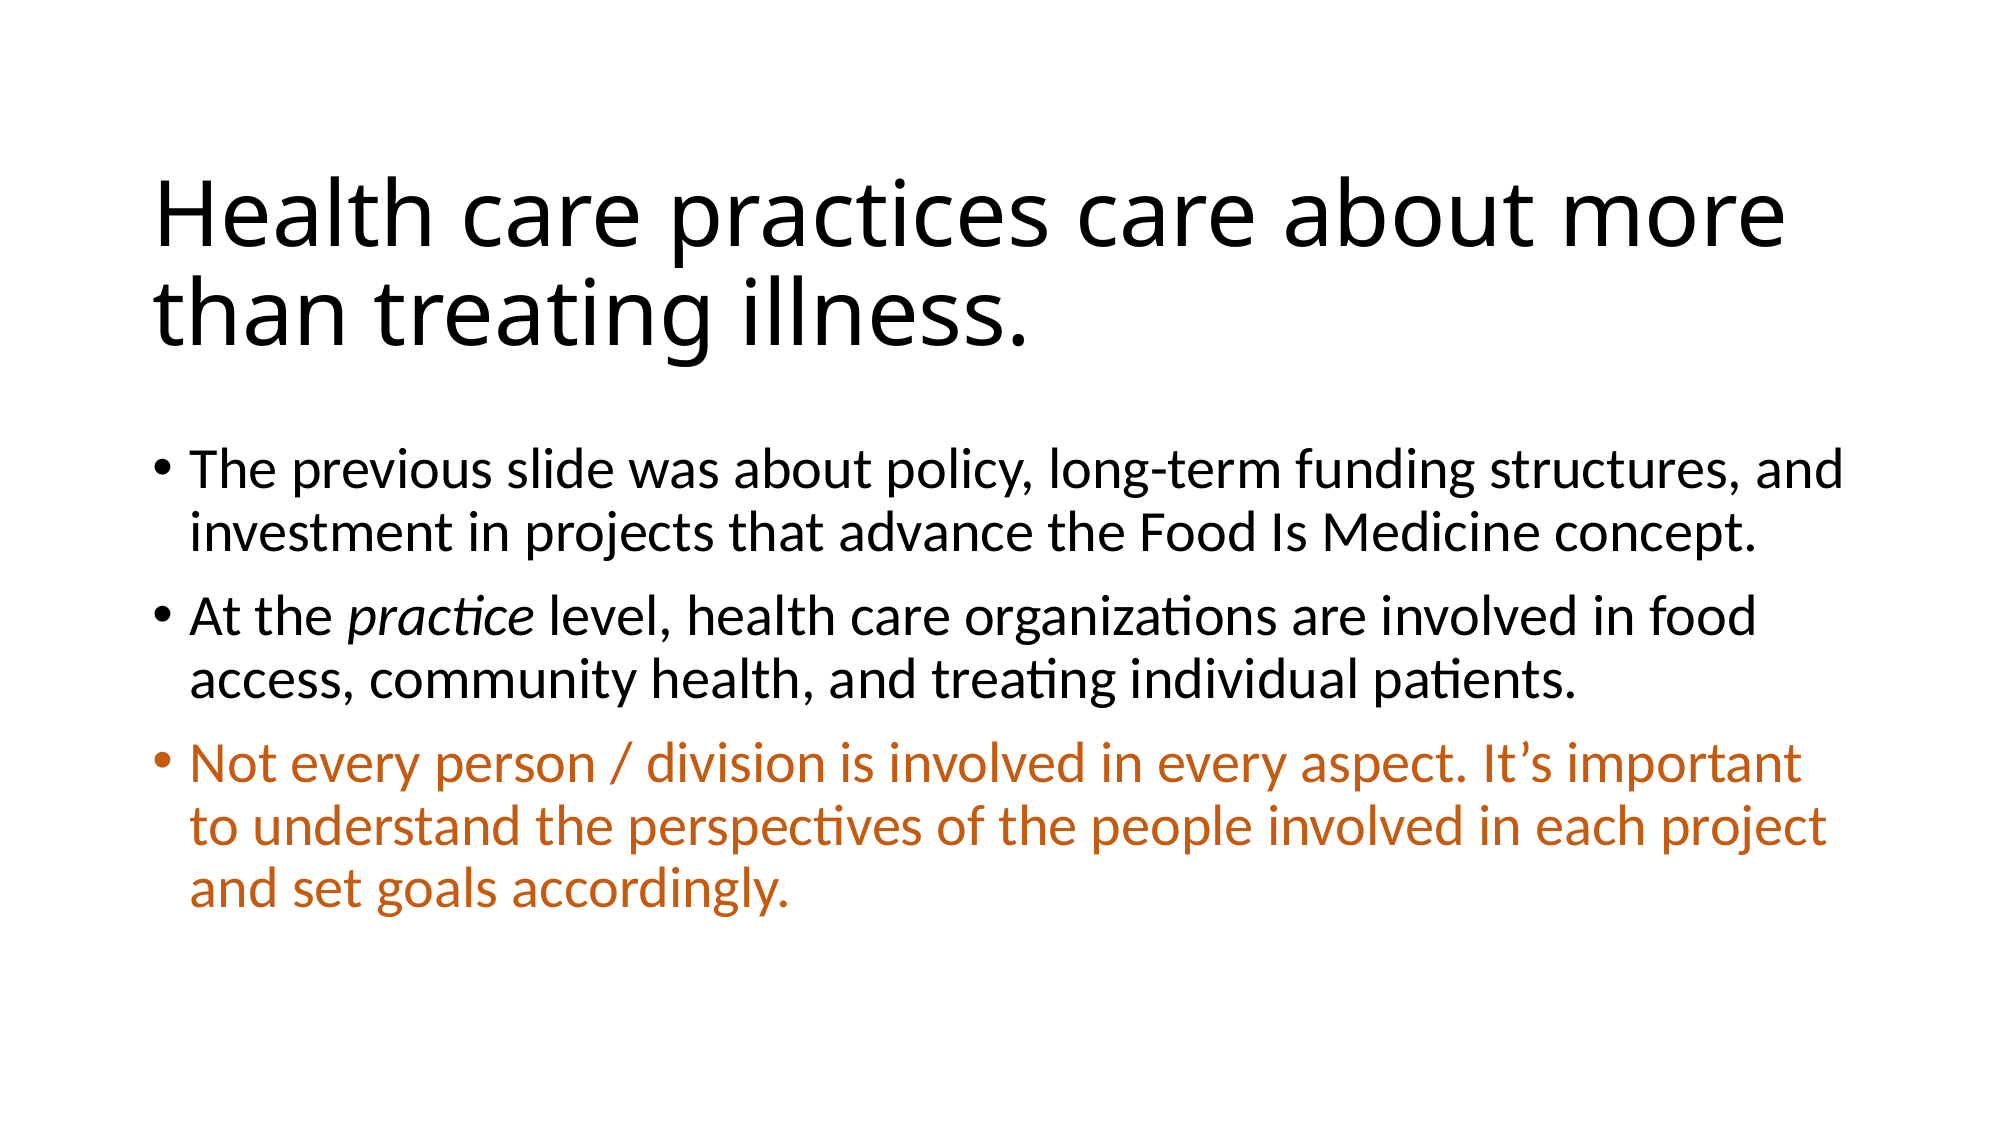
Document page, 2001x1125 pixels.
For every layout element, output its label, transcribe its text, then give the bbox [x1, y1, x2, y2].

title Health care practices care about more than treating illness. [137, 30, 1863, 431]
list The previous slide was about policy, long-term funding structures, and investment in projects that advance the Food Is Medicine concept. At the practice level, health care organizations are involved in food access, community health, and treating individual patients. Not every person / division is involved in every aspect. It’s important to understand the perspectives of the people involved in each project and set goals accordingly. [137, 431, 1863, 1009]
